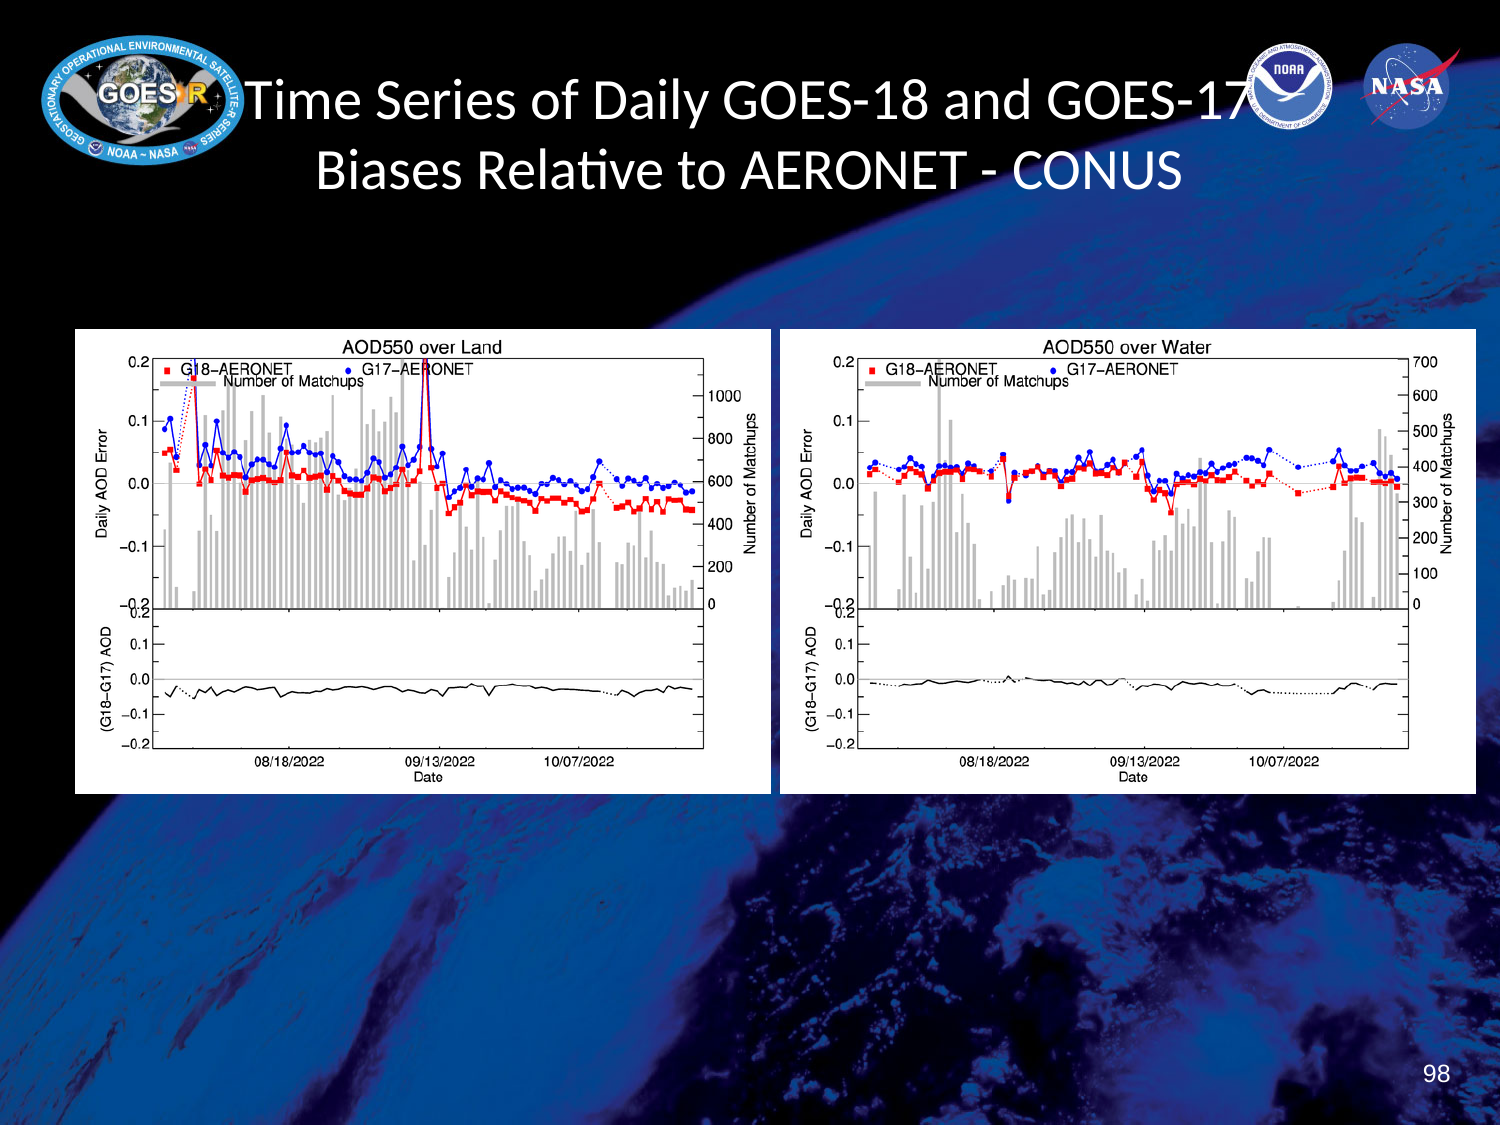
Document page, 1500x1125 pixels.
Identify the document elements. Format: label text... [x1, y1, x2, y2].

picture [0, 0, 1500, 1125]
title Time Series of Daily GOES-18 and GOES-17 Biases Relative to AERONET - CONUS [224, 51, 1276, 211]
slide_number 98 [1353, 1042, 1466, 1103]
